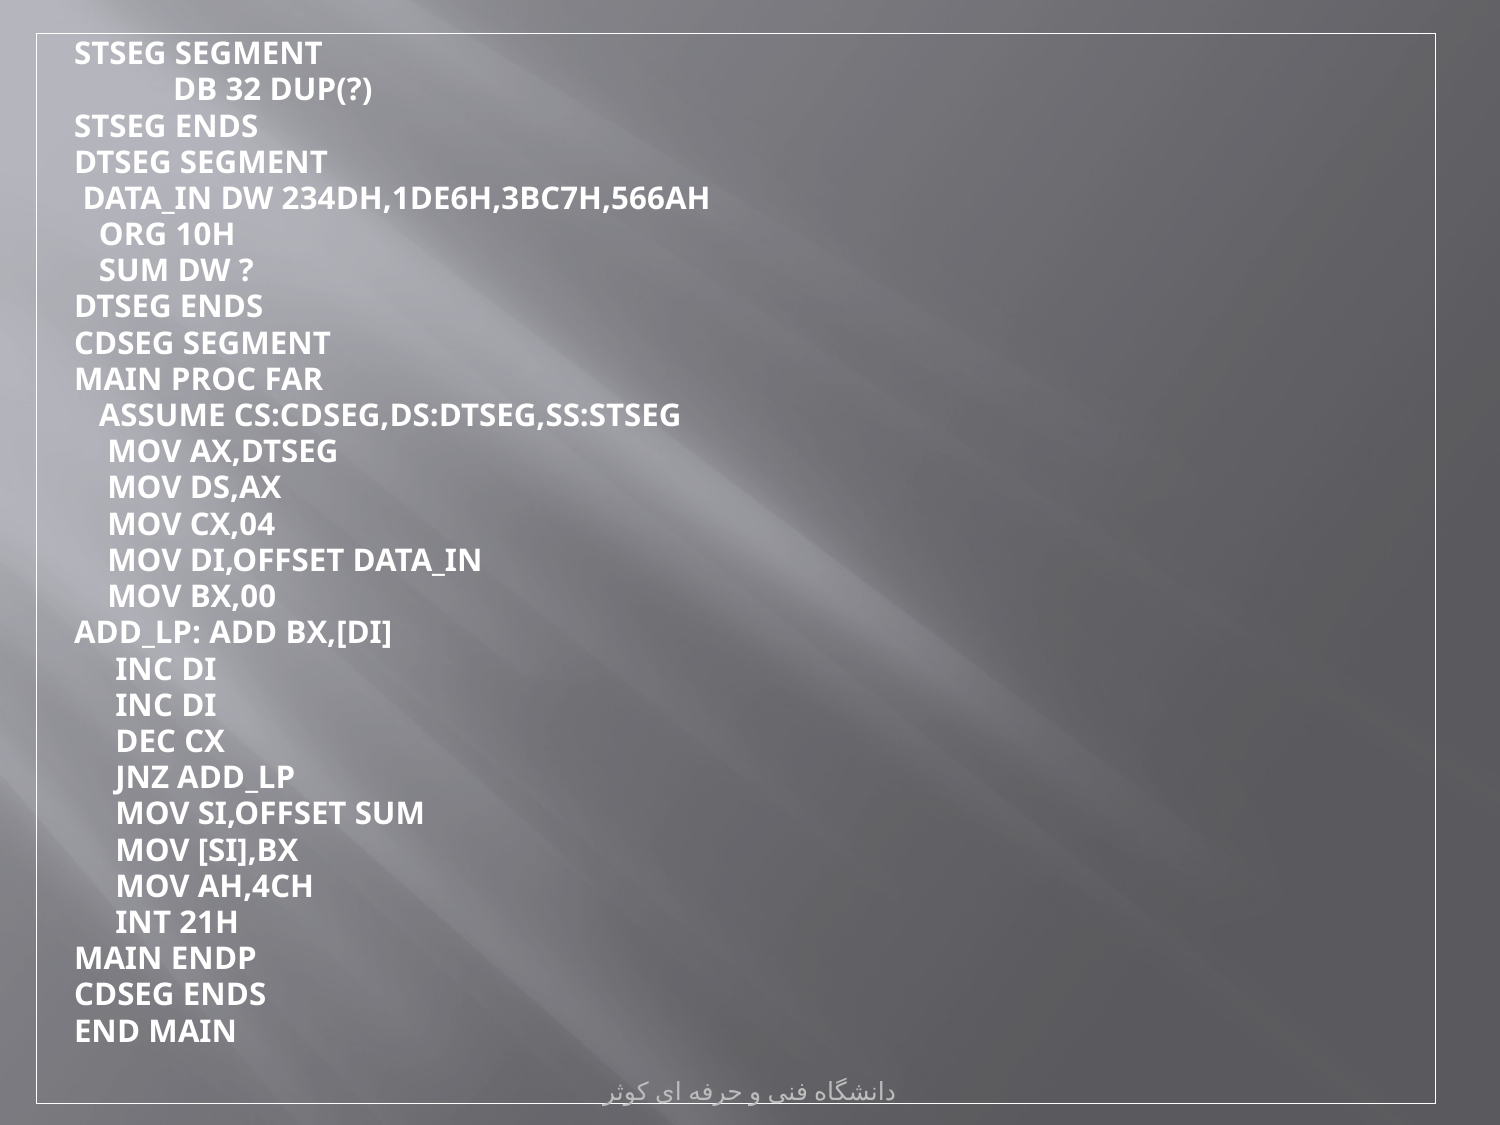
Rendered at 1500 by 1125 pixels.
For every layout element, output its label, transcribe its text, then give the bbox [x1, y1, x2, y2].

footer دانشگاه فنی و حرفه ای کوثر [512, 1052, 988, 1113]
list STSEG SEGMENT DB 32 DUP(?) STSEG ENDS DTSEG SEGMENT DATA_IN DW 234DH,1DE6H,3BC7H,566AH ORG 10H SUM DW ? DTSEG ENDS CDSEG SEGMENT MAIN PROC FAR ASSUME CS:CDSEG,DS:DTSEG,SS:STSEG MOV AX,DTSEG MOV DS,AX MOV CX,04 MOV DI,OFFSET DATA_IN MOV BX,00 ADD_LP: ADD BX,[DI] INC DI INC DI DEC CX JNZ ADD_LP MOV SI,OFFSET SUM MOV [SI],BX MOV AH,4CH INT 21H MAIN ENDP CDSEG ENDS END MAIN [36, 33, 1436, 1104]
